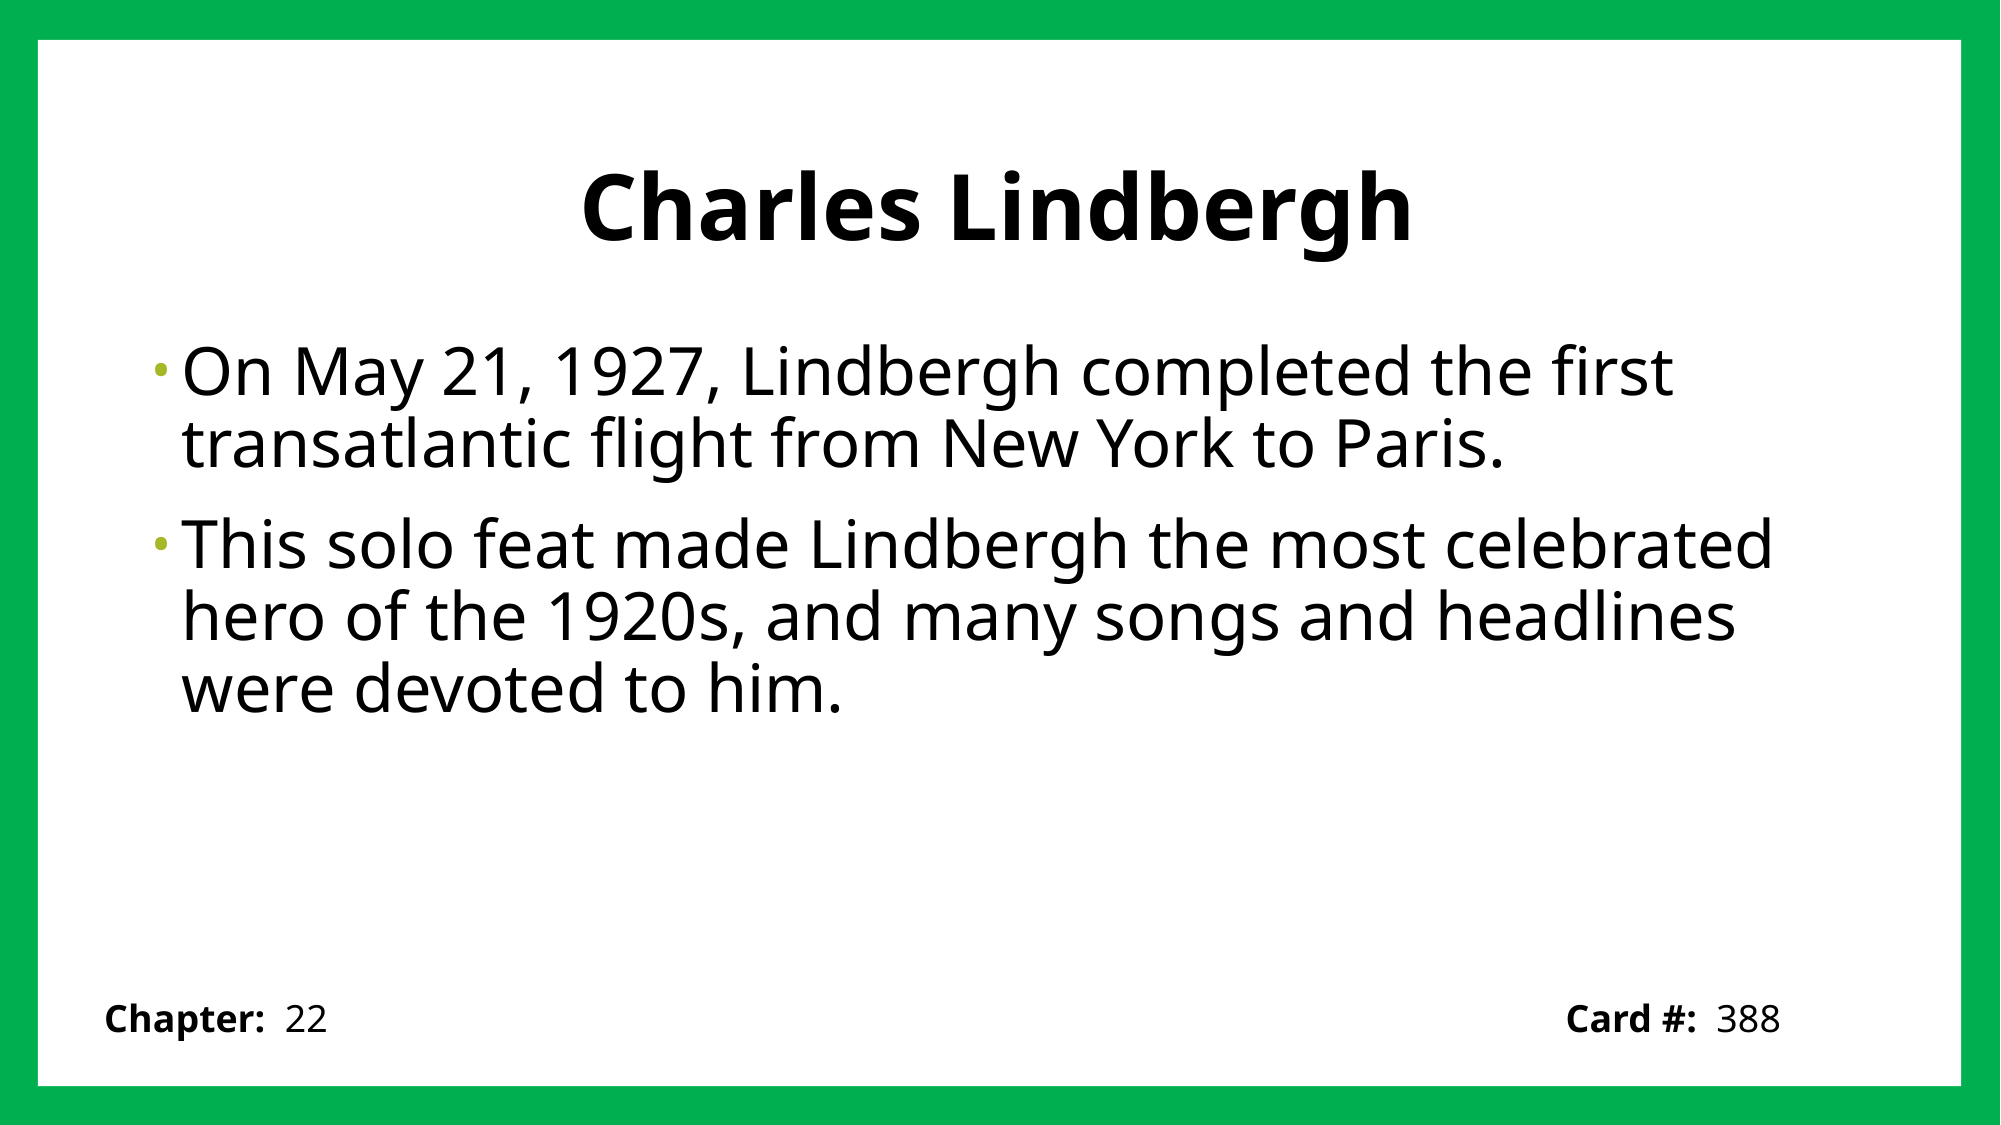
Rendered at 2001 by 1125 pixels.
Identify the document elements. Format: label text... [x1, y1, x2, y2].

title Charles Lindbergh [187, 99, 1808, 323]
text_box Chapter: 22 [89, 987, 605, 1048]
list On May 21, 1927, Lindbergh completed the first transatlantic flight from New York to Paris. This solo feat made Lindbergh the most celebrated hero of the 1920s, and many songs and headlines were devoted to him. [129, 329, 1886, 926]
text_box Card #: 388 [1550, 987, 1913, 1047]
